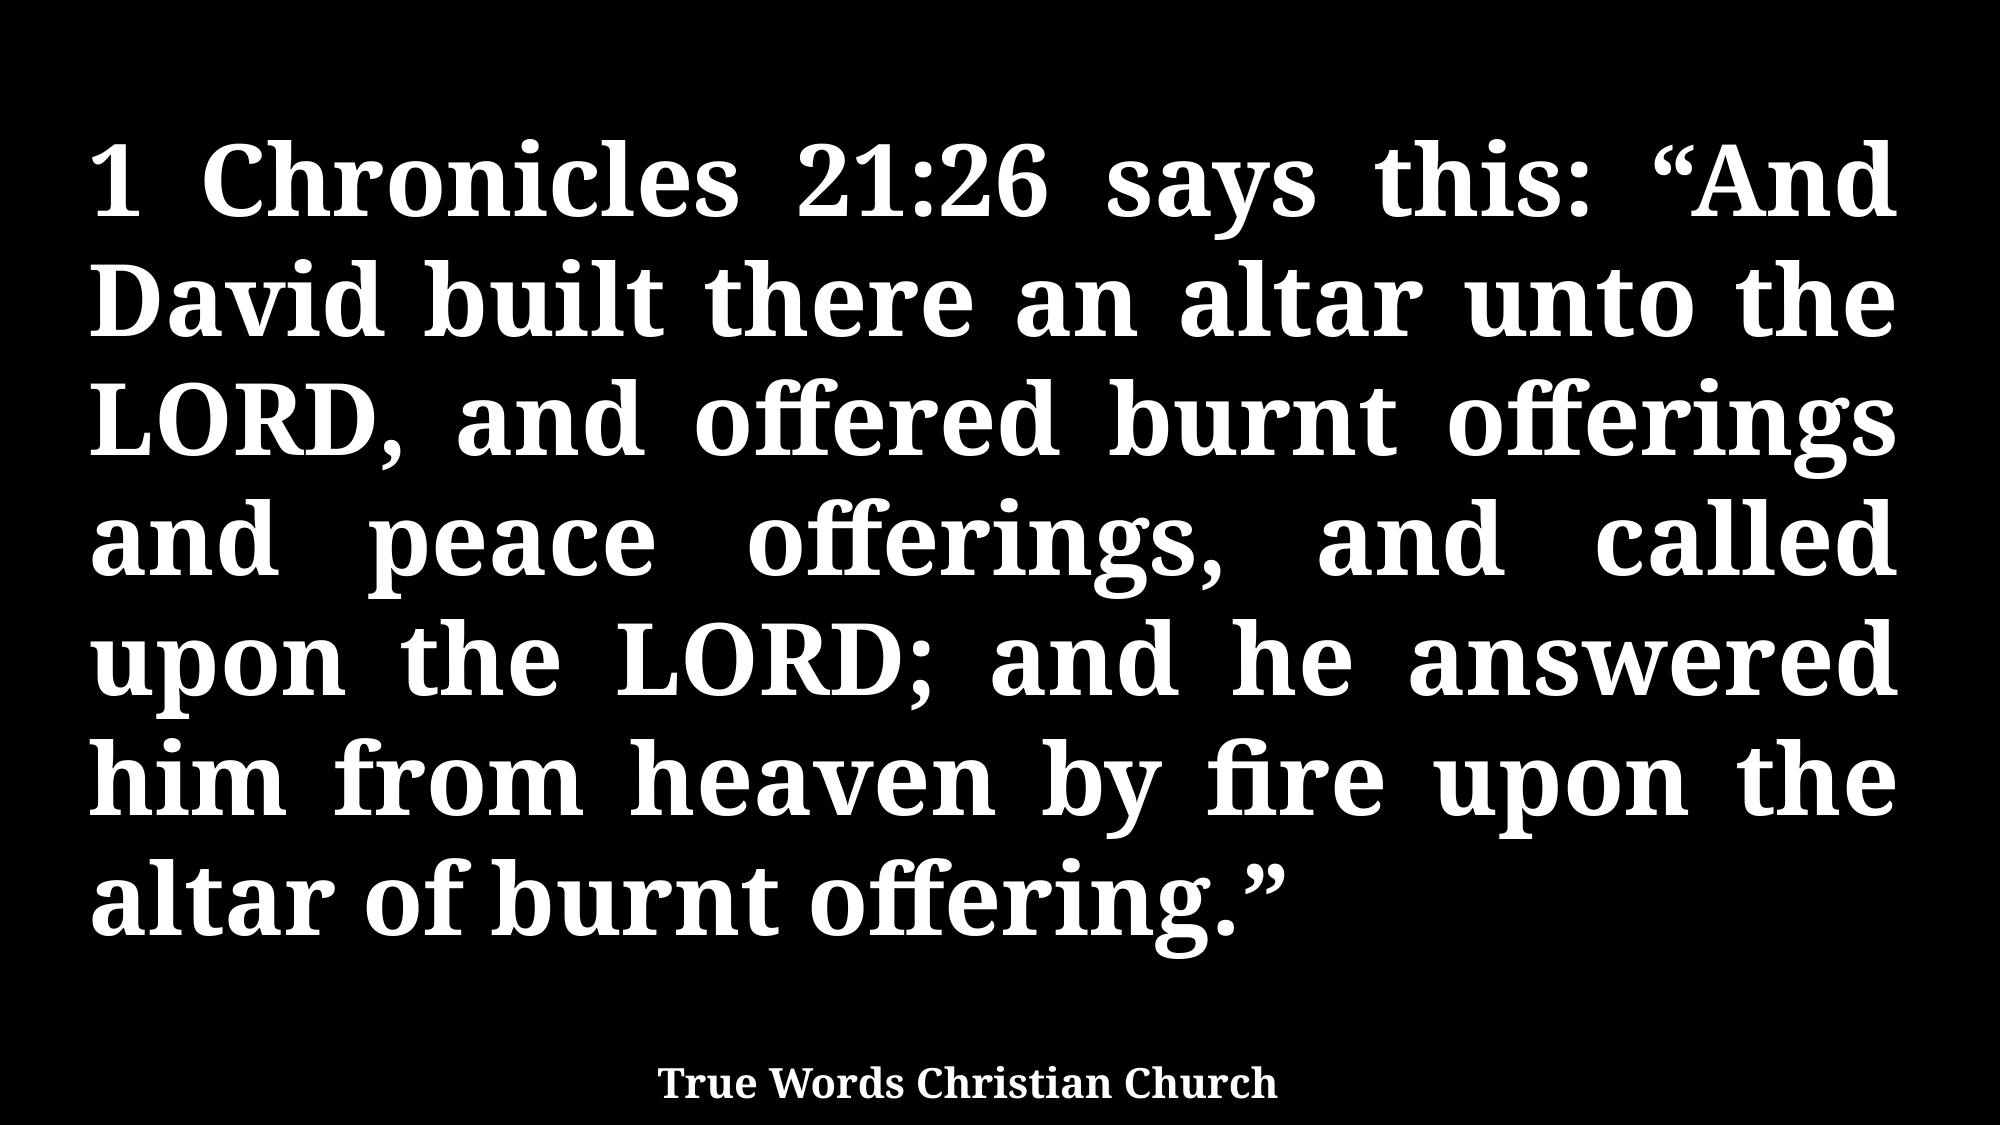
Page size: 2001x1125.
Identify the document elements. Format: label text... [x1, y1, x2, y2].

text_box 1 Chronicles 21:26 says this: “And David built there an altar unto the LORD, and offered burnt offerings and peace offerings, and called upon the LORD; and he answered him from heaven by fire upon the altar of burnt offering.” [74, 108, 1915, 963]
text_box True Words Christian Church [642, 1049, 1294, 1114]
